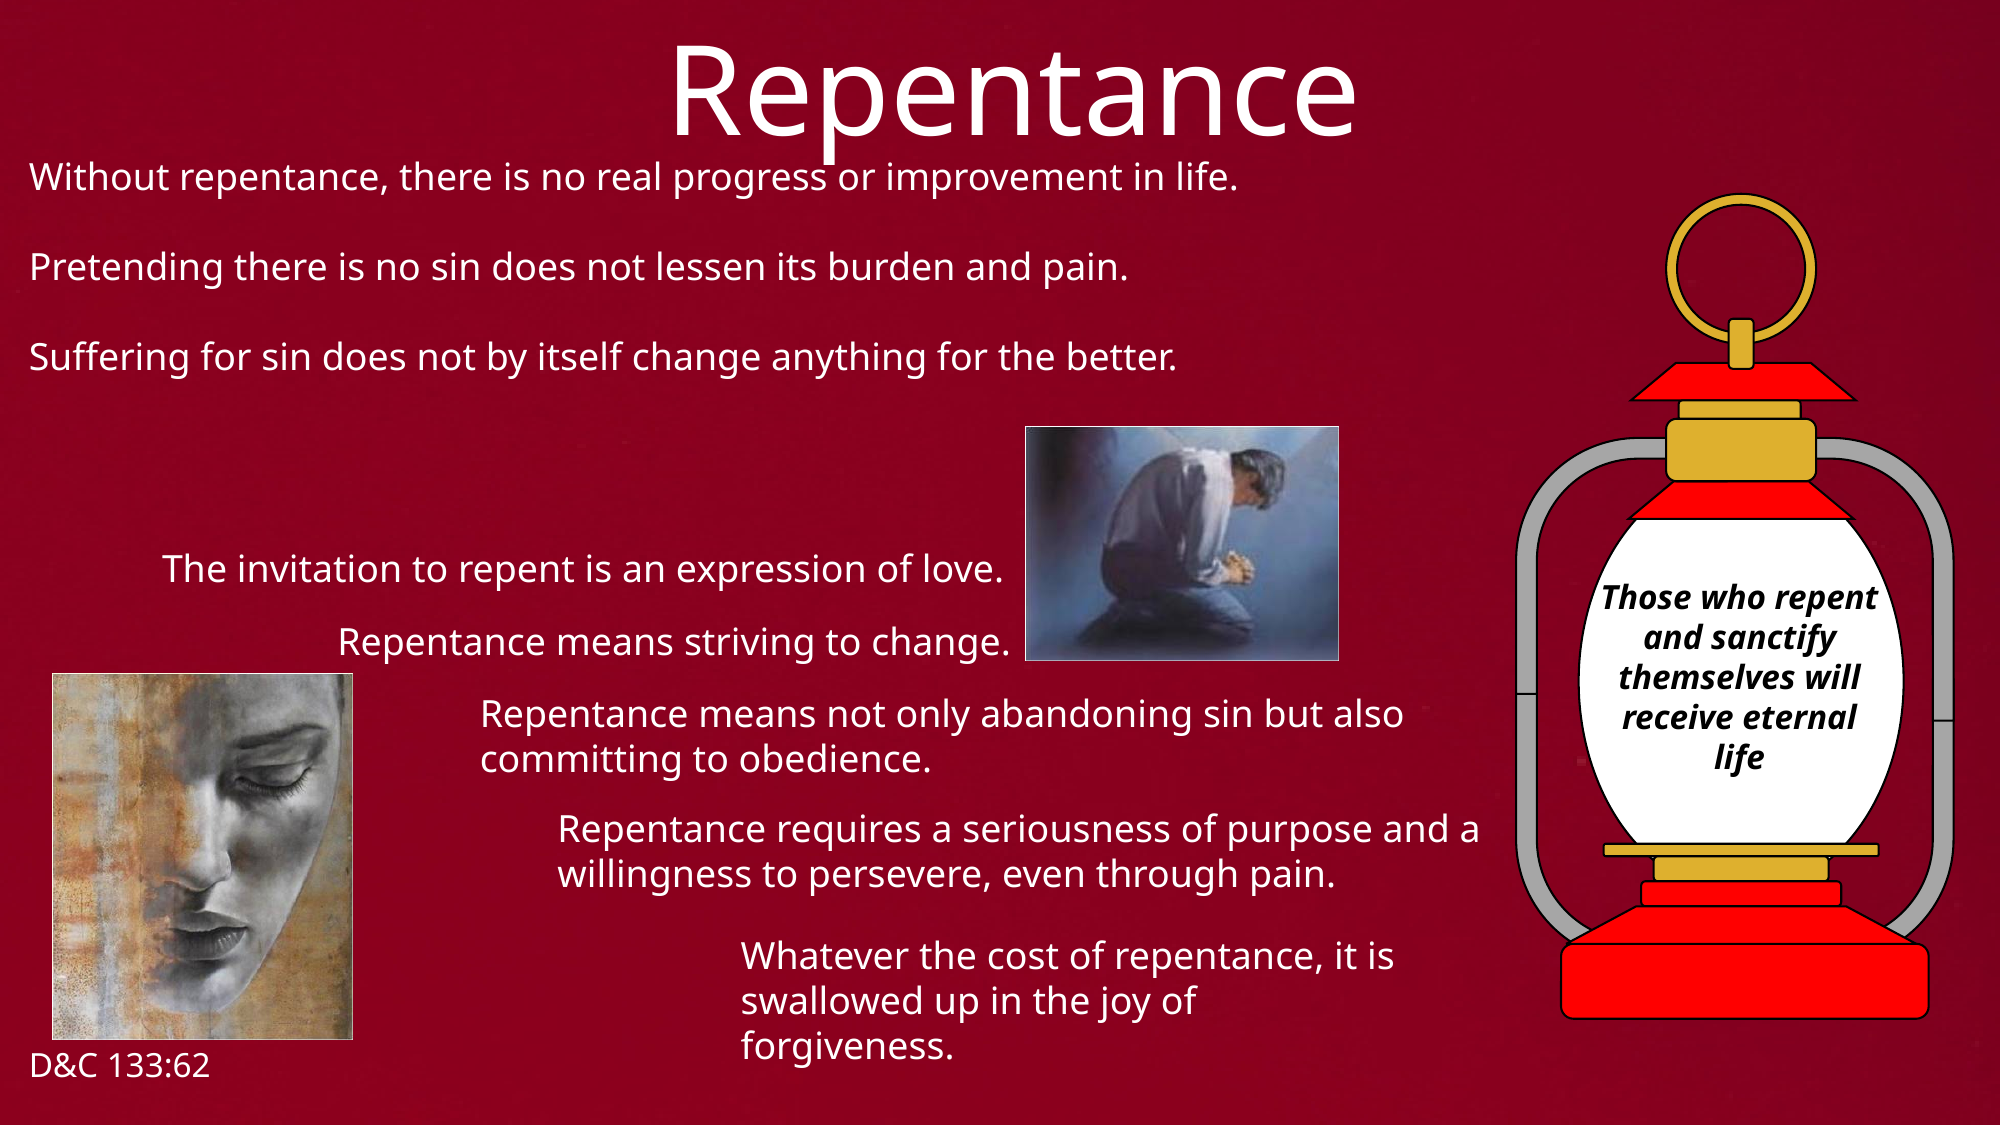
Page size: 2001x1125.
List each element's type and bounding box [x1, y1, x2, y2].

text_box [1516, 193, 1954, 1019]
picture [0, 0, 2000, 1125]
